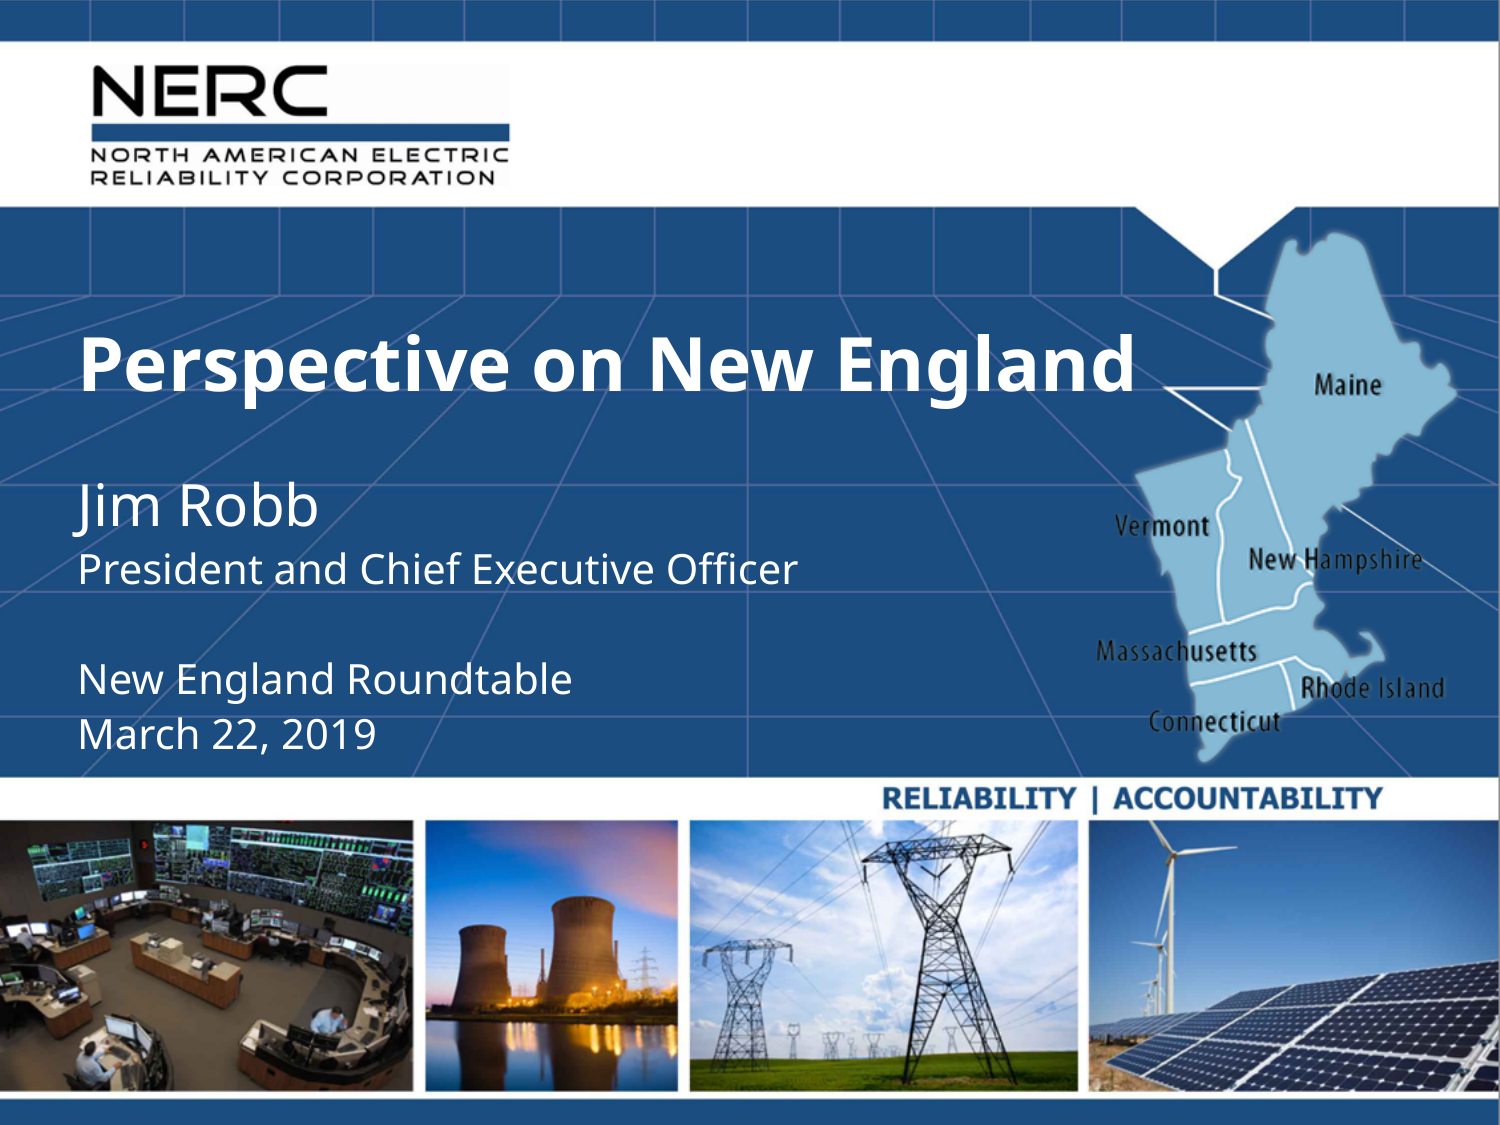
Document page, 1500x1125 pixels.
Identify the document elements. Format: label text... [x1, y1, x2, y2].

text_box Perspective on New England Jim Robb President and Chief Executive Officer New England Roundtable March 22, 2019 [62, 299, 1082, 772]
picture [0, 0, 1500, 1125]
